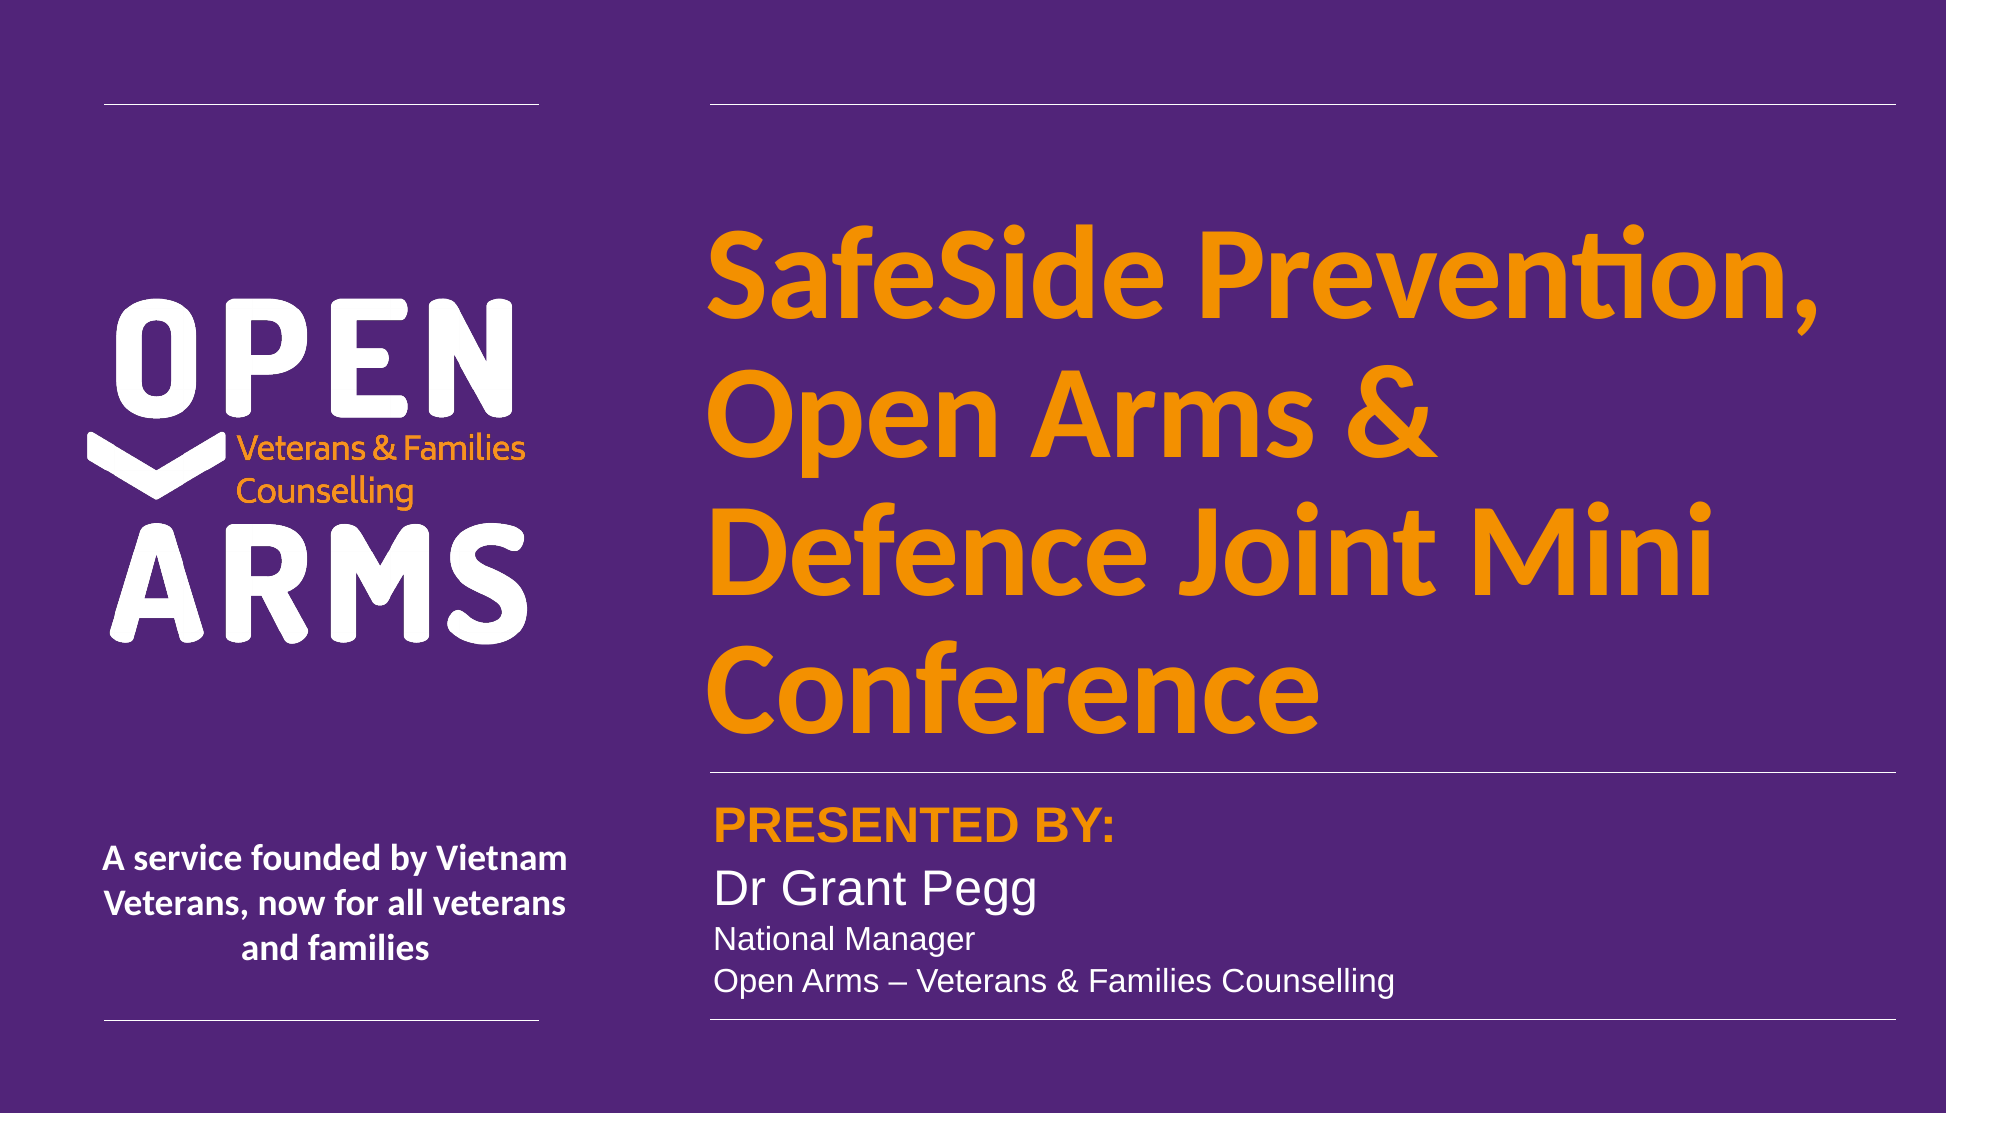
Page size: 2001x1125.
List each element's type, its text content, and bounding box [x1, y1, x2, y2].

text_box A service founded by Vietnam Veterans, now for all veterans and families [66, 825, 604, 975]
text_box PRESENTED BY: Dr Grant Pegg National Manager Open Arms – Veterans & Families Counselling [711, 790, 1893, 999]
picture [45, 228, 597, 714]
text_box [0, 0, 1946, 1113]
text_box SafeSide Prevention, Open Arms & Defence Joint Mini Conference [691, 199, 1862, 768]
